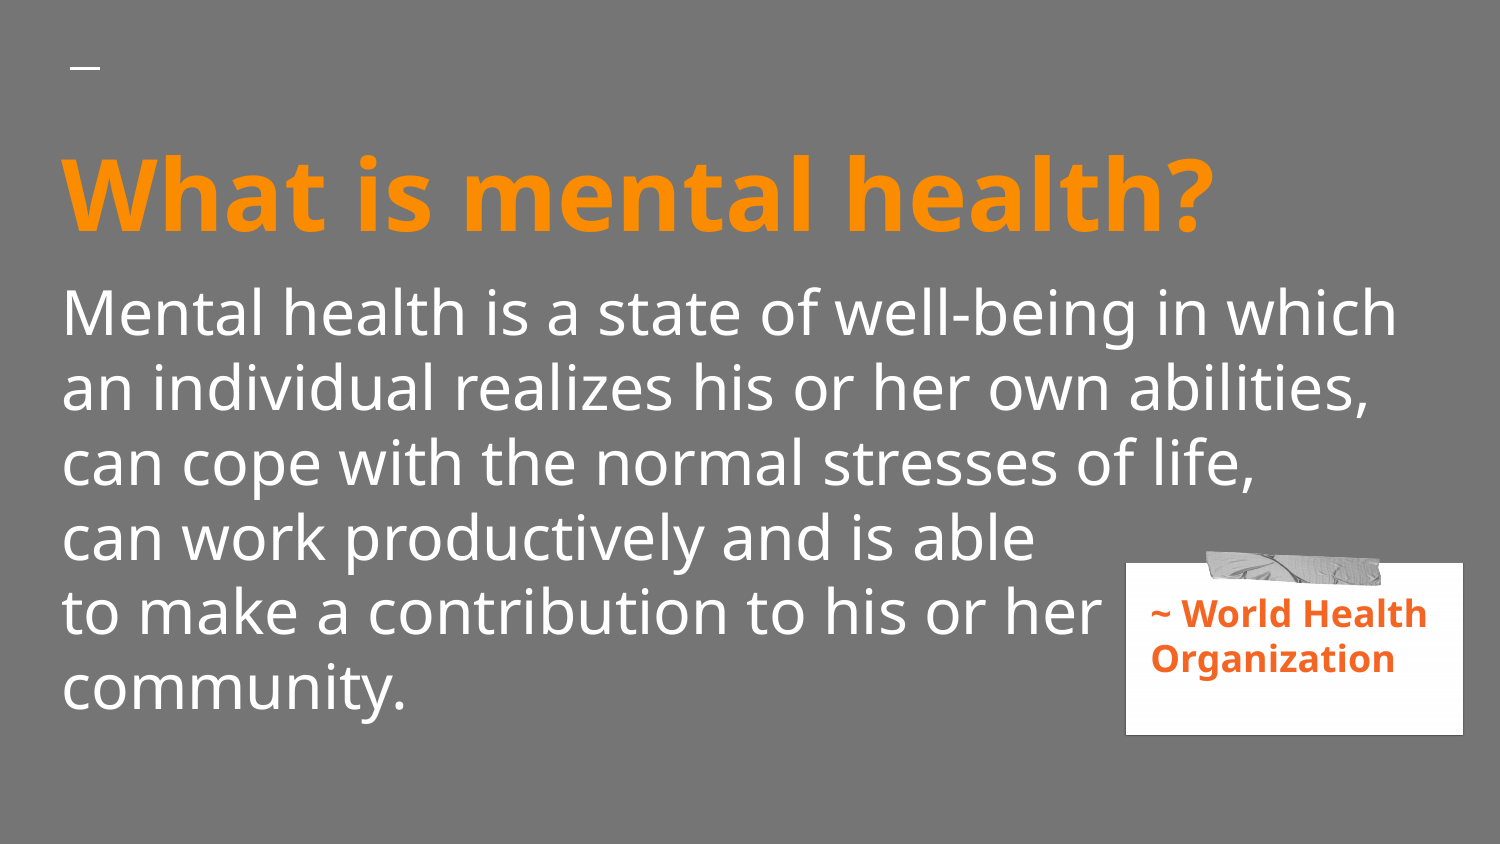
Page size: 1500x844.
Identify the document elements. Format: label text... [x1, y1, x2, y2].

title What is mental health? Mental health is a state of well-being in which an individual realizes his or her own abilities, can cope with the normal stresses of life, can work productively and is able to make a contribution to his or her community. [46, 116, 1461, 746]
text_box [1112, 552, 1476, 742]
